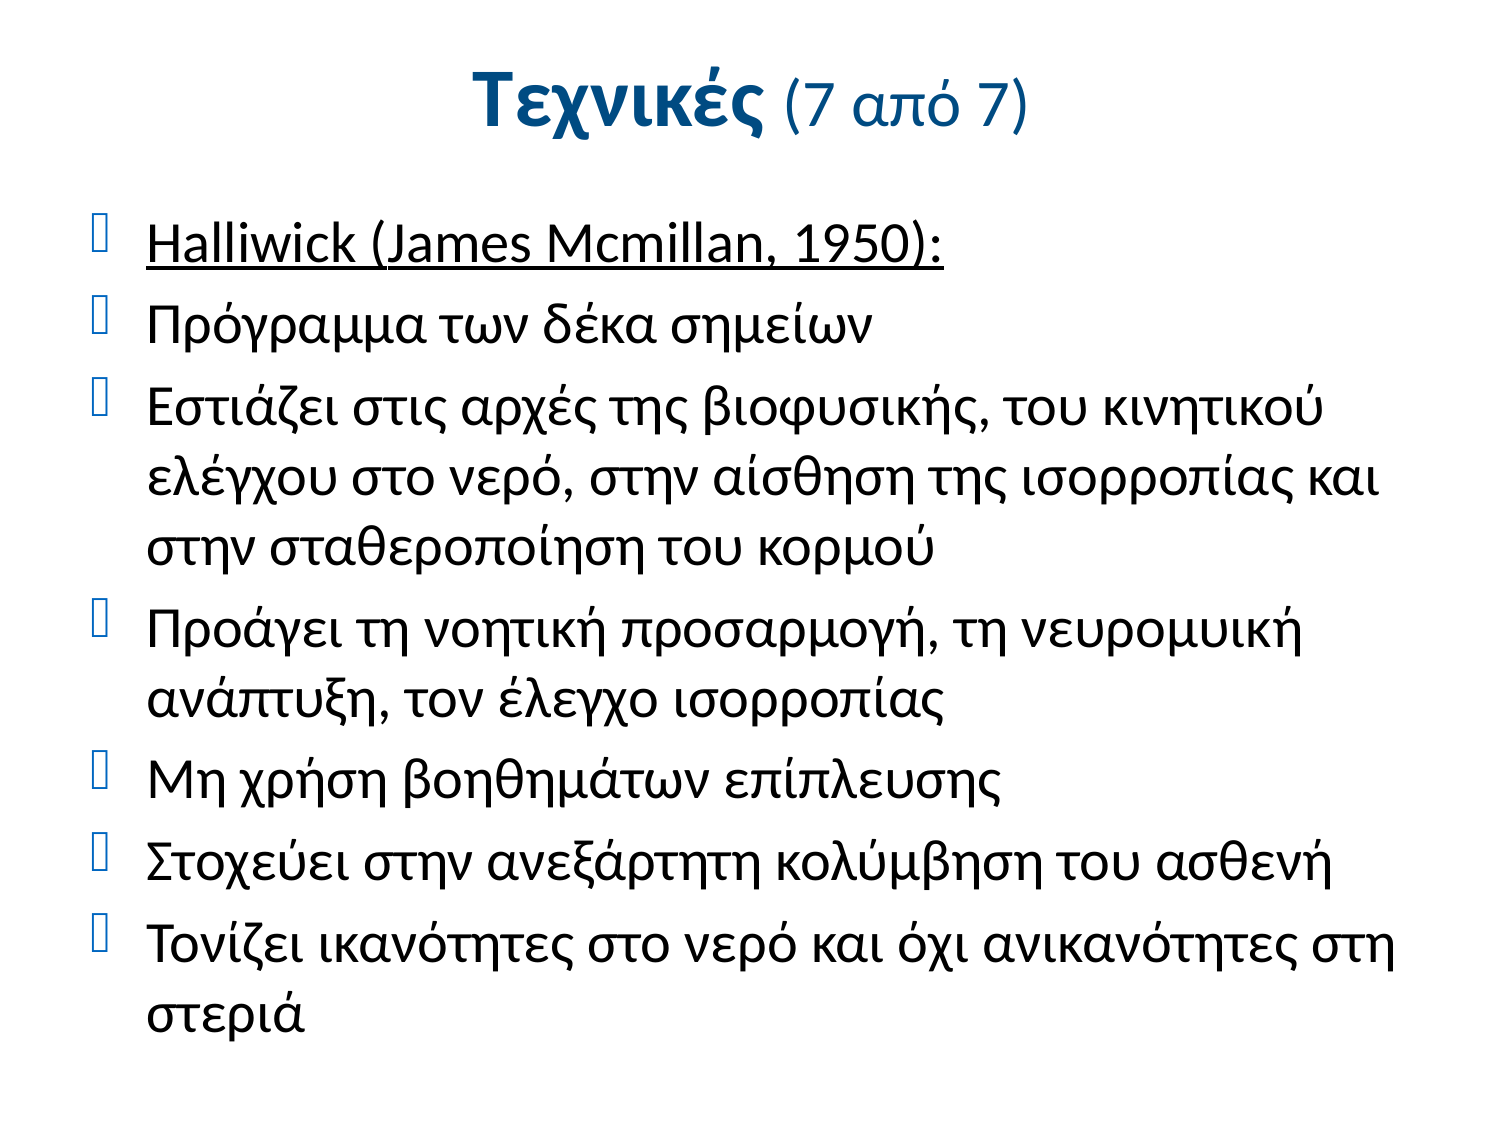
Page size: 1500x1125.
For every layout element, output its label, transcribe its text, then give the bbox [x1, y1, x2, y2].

title Τεχνικές (7 από 7) [76, 19, 1427, 169]
list Halliwick (James Mcmillan, 1950): Πρόγραμμα των δέκα σημείων Εστιάζει στις αρχές της βιοφυσικής, του κινητικού ελέγχου στο νερό, στην αίσθηση της ισορροπίας και στην σταθεροποίηση του κορμού Προάγει τη νοητική προσαρμογή, τη νευρομυική ανάπτυξη, τον έλεγχο ισορροπίας Μη χρήση βοηθημάτων επίπλευσης Στοχεύει στην ανεξάρτητη κολύμβηση του ασθενή Τονίζει ικανότητες στο νερό και όχι ανικανότητες στη στεριά [75, 196, 1425, 1024]
